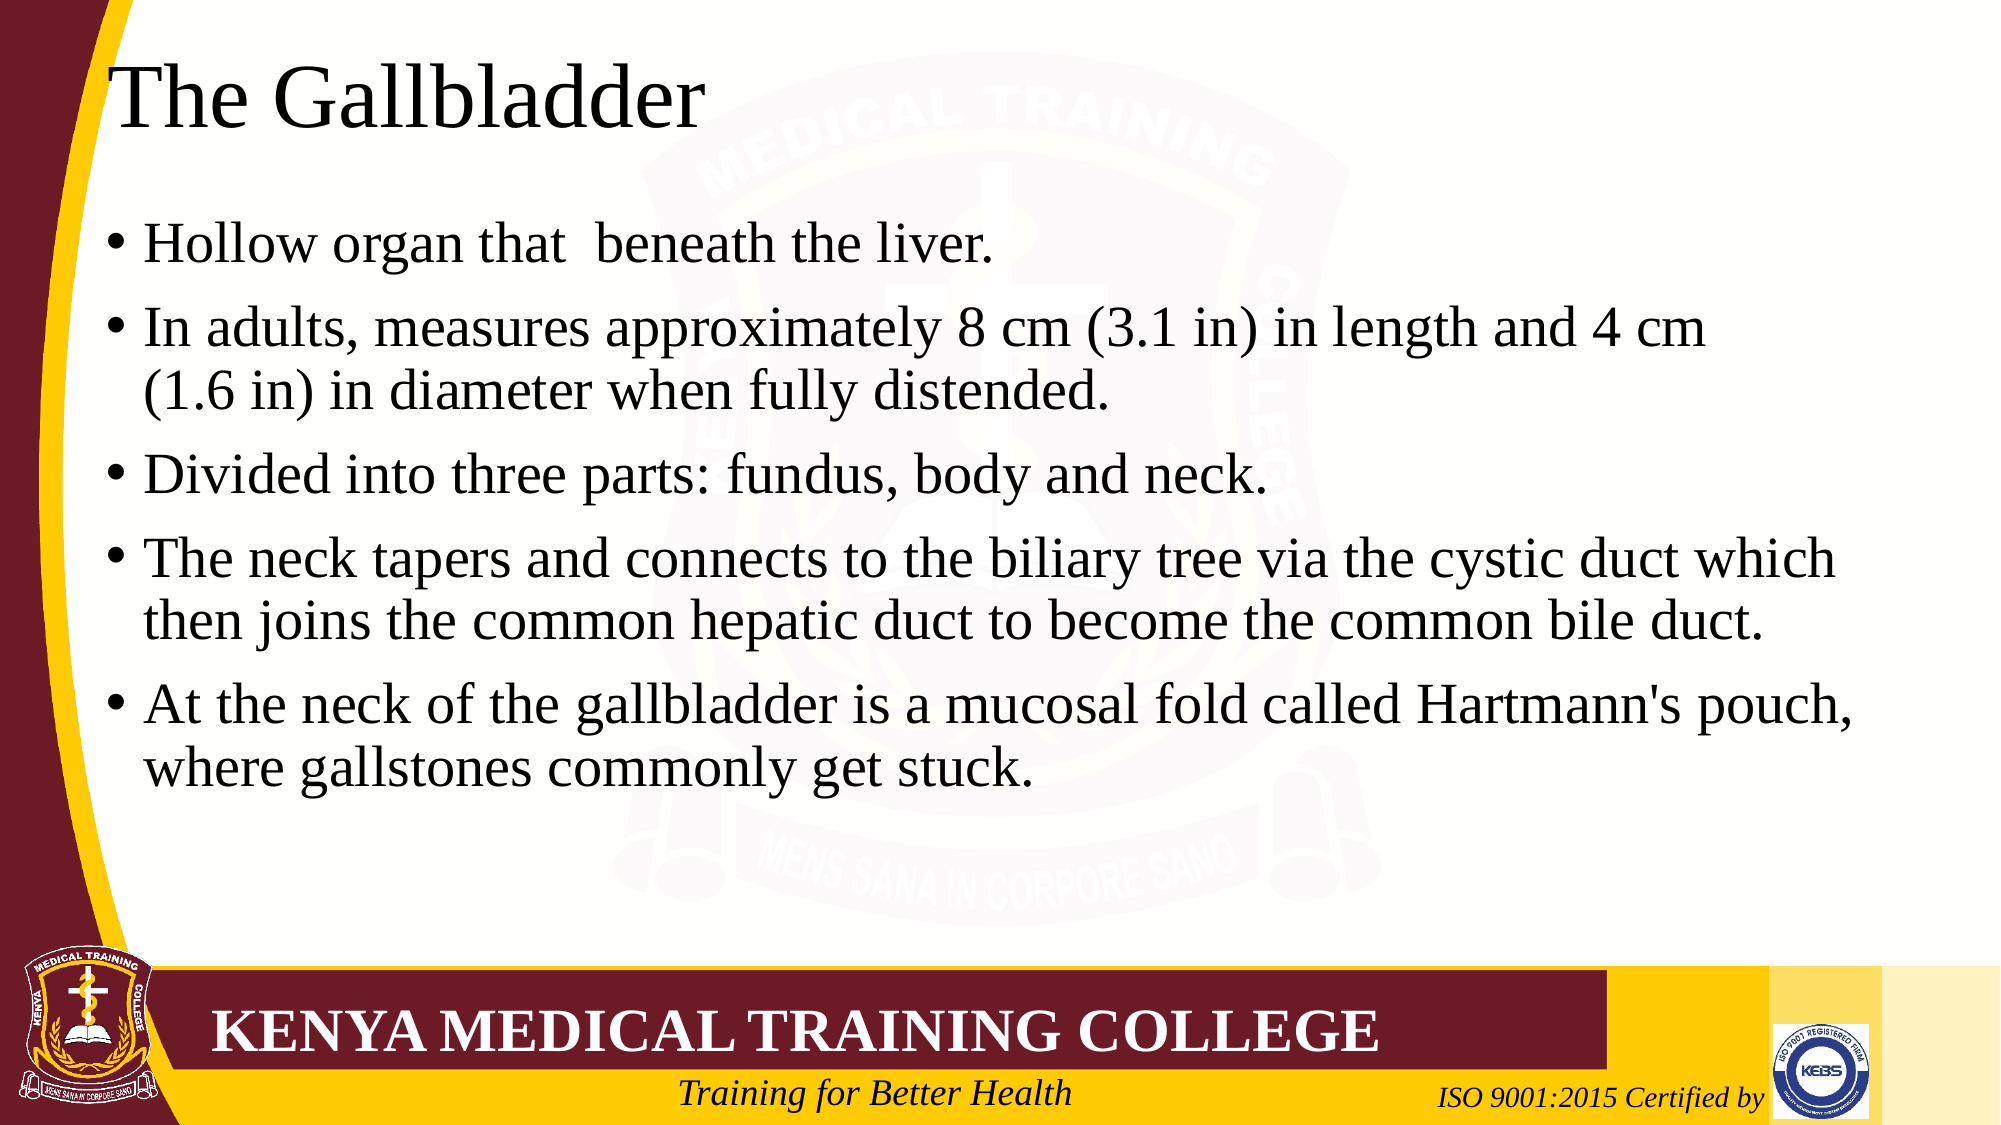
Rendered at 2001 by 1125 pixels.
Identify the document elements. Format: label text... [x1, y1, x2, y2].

picture [0, 0, 2000, 1125]
list Hollow organ that beneath the liver. In adults, measures approximately 8 cm (3.1 in) in length and 4 cm (1.6 in) in diameter when fully distended. Divided into three parts: fundus, body and neck. The neck tapers and connects to the biliary tree via the cystic duct which then joins the common hepatic duct to become the common bile duct. At the neck of the gallbladder is a mucosal fold called Hartmann's pouch, where gallstones commonly get stuck. [90, 204, 1900, 949]
title The Gallbladder [92, 8, 1636, 188]
